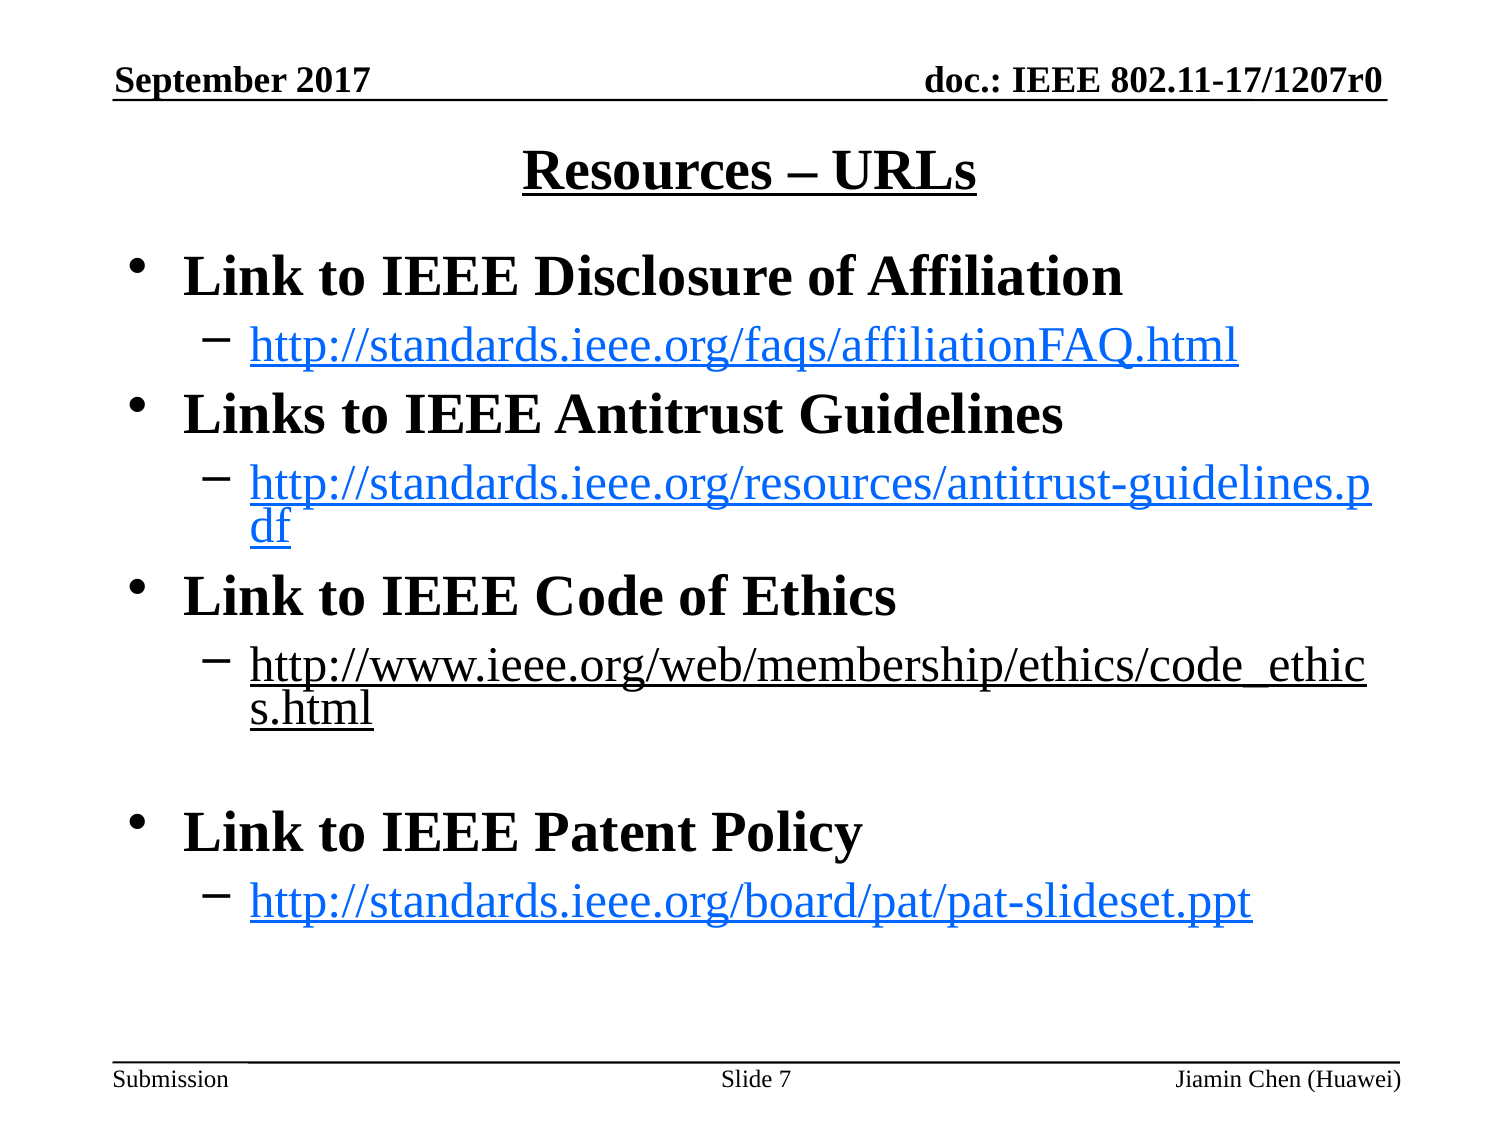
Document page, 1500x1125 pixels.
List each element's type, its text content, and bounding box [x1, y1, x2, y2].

footer Jiamin Chen (Huawei) [1006, 1061, 1402, 1093]
slide_number Slide 7 [712, 1061, 800, 1093]
list Link to IEEE Disclosure of Affiliation http://standards.ieee.org/faqs/affiliationFAQ.html Links to IEEE Antitrust Guidelines http://standards.ieee.org/resources/antitrust-guidelines.pdf Link to IEEE Code of Ethics http://www.ieee.org/web/membership/ethics/code_ethics.html Link to IEEE Patent Policy http://standards.ieee.org/board/pat/pat-slideset.ppt [112, 237, 1388, 840]
title Resources – URLs [112, 90, 1388, 237]
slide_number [114, 54, 374, 90]
